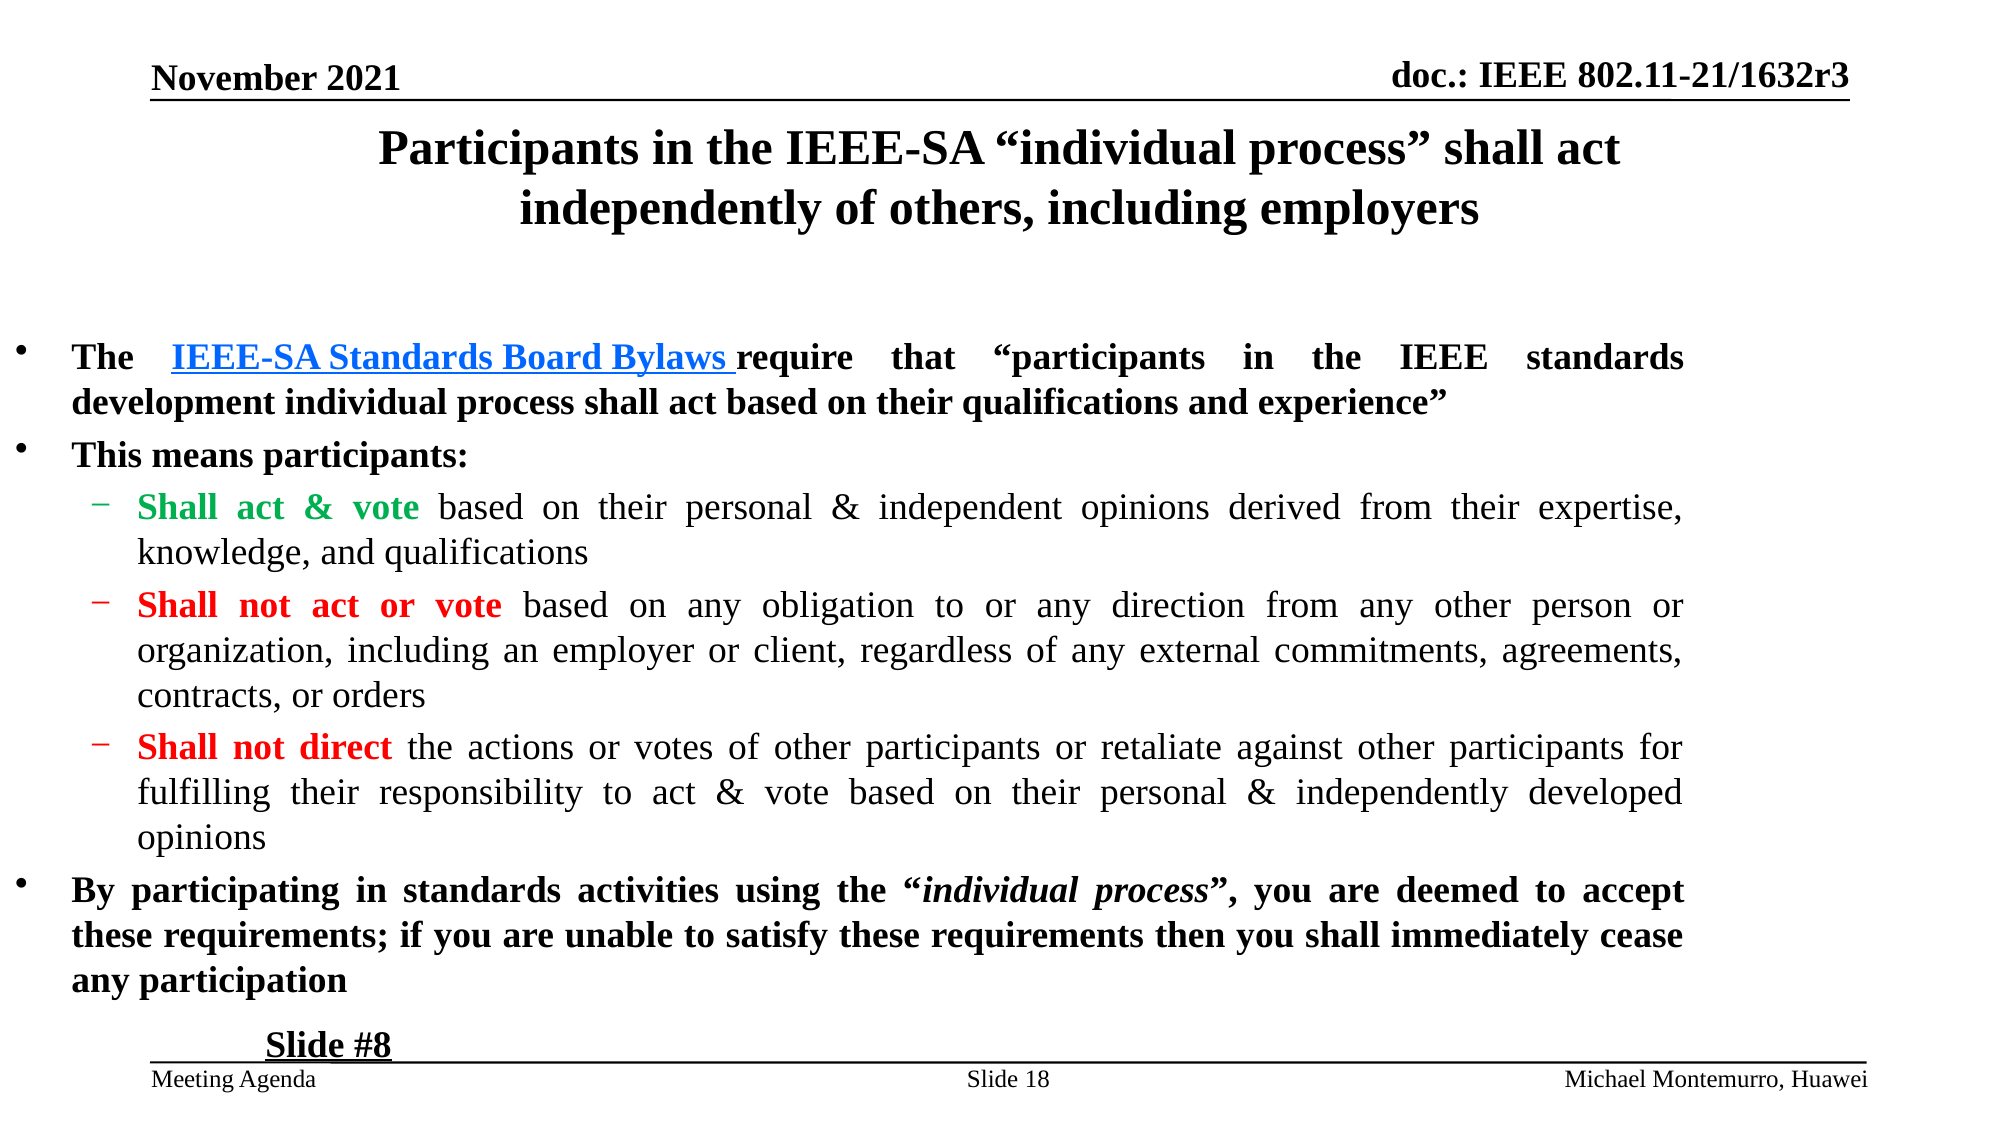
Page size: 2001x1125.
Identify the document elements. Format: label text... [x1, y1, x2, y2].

slide_number Slide 18 [964, 1061, 1053, 1093]
list The IEEE-SA Standards Board Bylaws require that “participants in the IEEE standards development individual process shall act based on their qualifications and experience” This means participants: Shall act & vote based on their personal & independent opinions derived from their expertise, knowledge, and qualifications Shall not act or vote based on any obligation to or any direction from any other person or organization, including an employer or client, regardless of any external commitments, agreements, contracts, or orders Shall not direct the actions or votes of other participants or retaliate against other participants for fulfilling their responsibility to act & vote based on their personal & independently developed opinions By participating in standards activities using the “individual process”, you are deemed to accept these requirements; if you are unable to satisfy these requirements then you shall immediately cease any participation [0, 324, 1700, 1000]
footer Michael Montemurro, Huawei [1266, 1061, 1869, 1093]
text_box Slide #8 [250, 1012, 407, 1073]
text_box Participants in the IEEE-SA “individual process” shall act independently of others, including employers [362, 87, 1638, 263]
